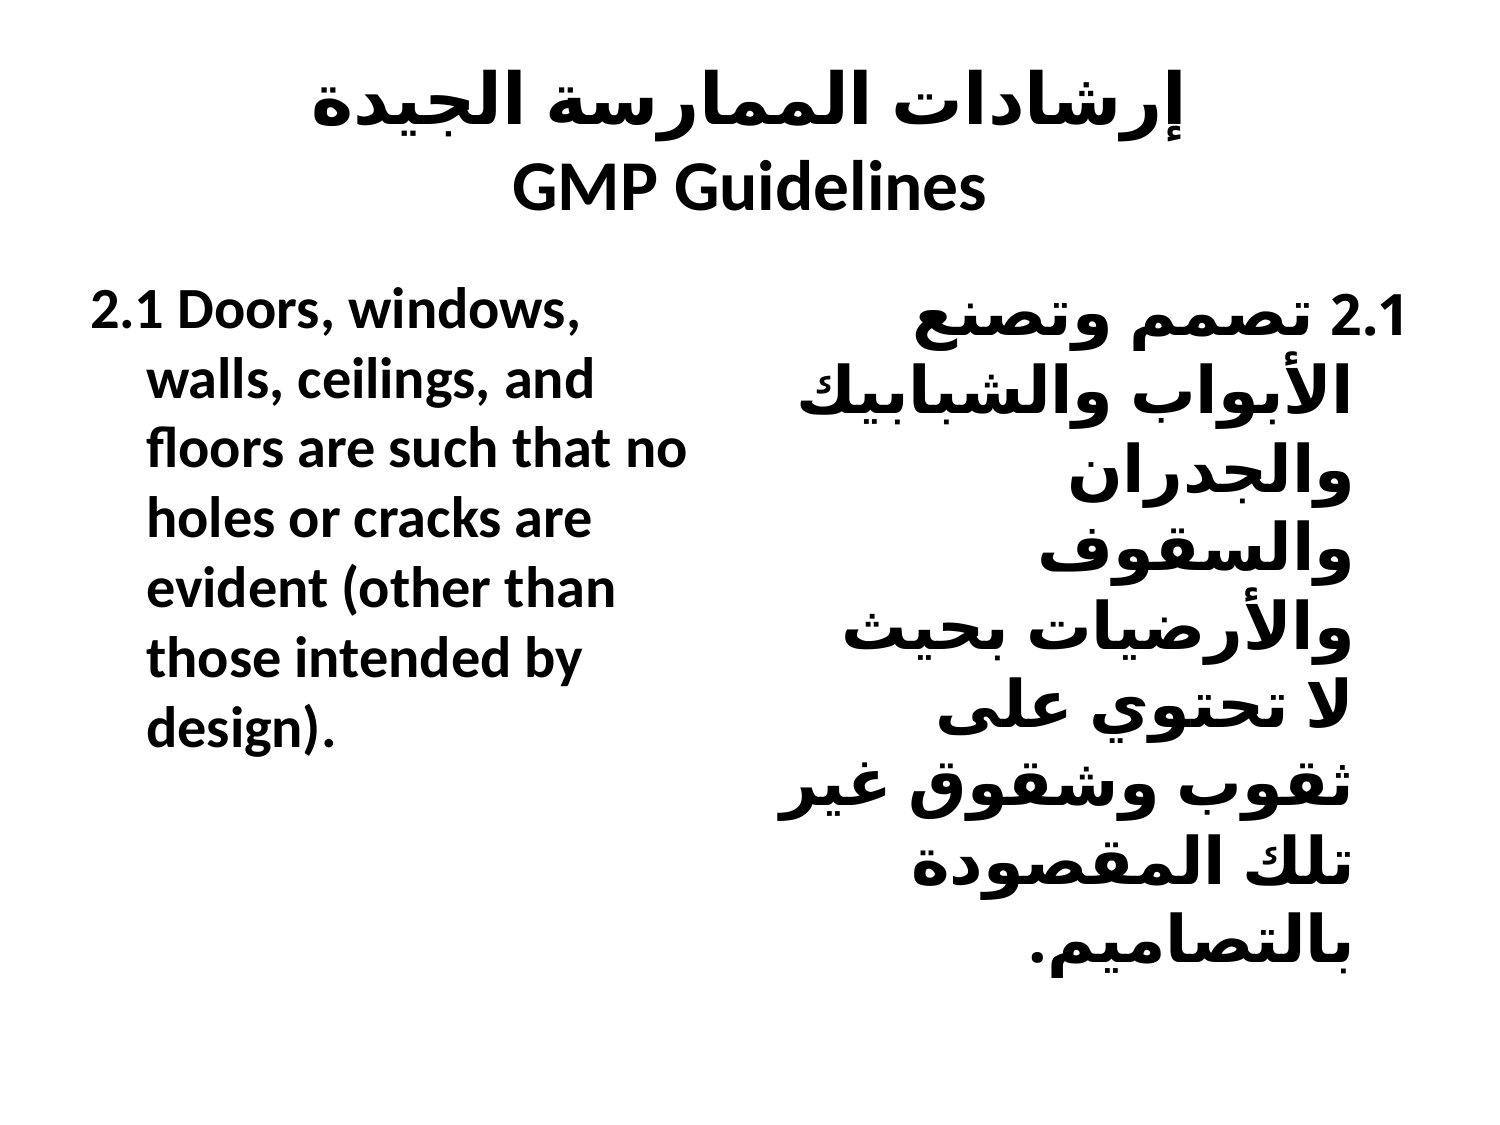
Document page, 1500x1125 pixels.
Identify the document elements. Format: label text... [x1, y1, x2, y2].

list 2.1 تصمم وتصنع الأبواب والشبابيك والجدران والسقوف والأرضيات بحيث لا تحتوي على ثقوب وشقوق غير تلك المقصودة بالتصاميم. [762, 262, 1425, 1005]
title إرشادات الممارسة الجيدة GMP Guidelines [75, 45, 1425, 233]
list 2.1 Doors, windows, walls, ceilings, and floors are such that no holes or cracks are evident (other than those intended by design). [75, 262, 738, 1005]
